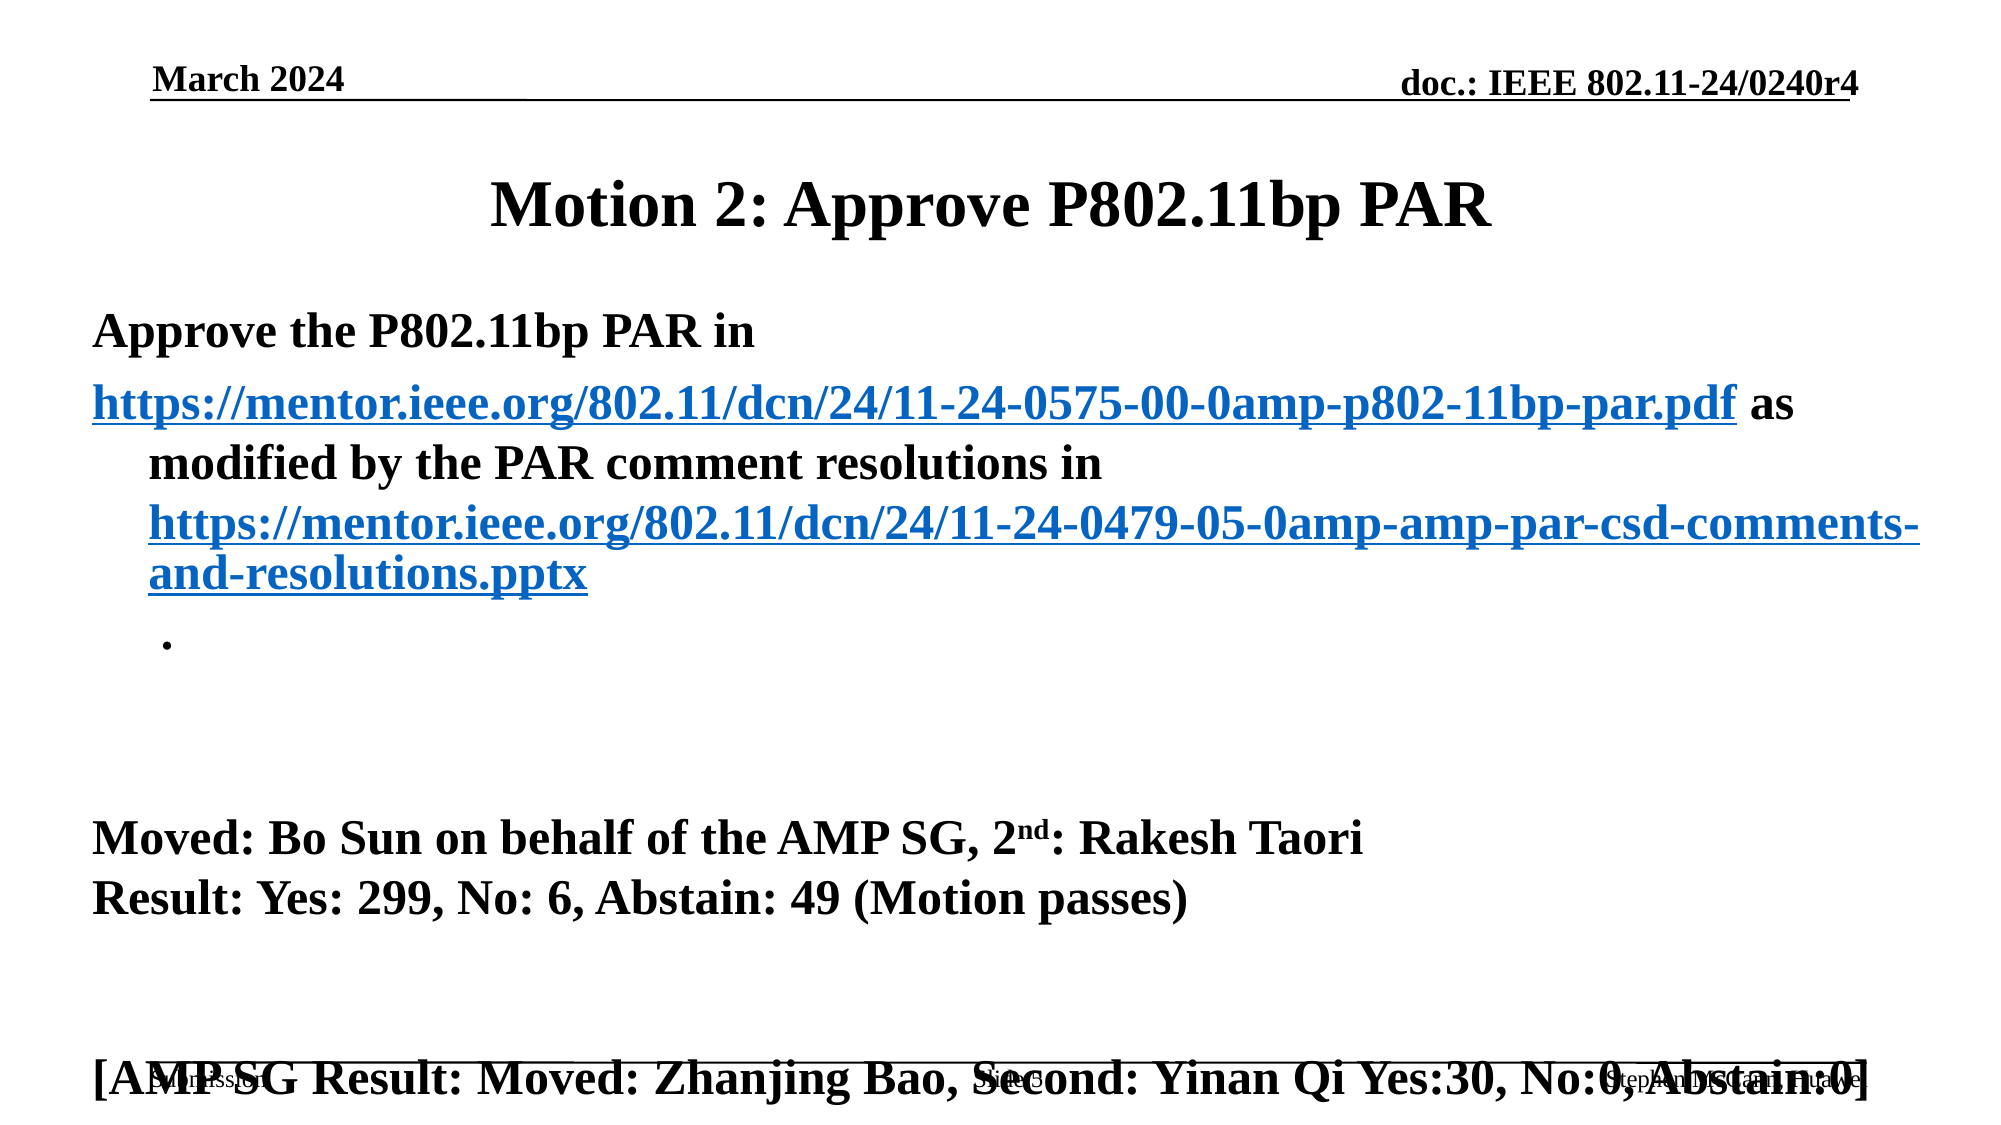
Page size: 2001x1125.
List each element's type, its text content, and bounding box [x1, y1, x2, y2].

footer Stephen McCann, Huawei [1171, 1061, 1869, 1093]
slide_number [152, 54, 563, 100]
title Motion 2: Approve P802.11bp PAR [149, 112, 1850, 288]
slide_number Slide 5 [950, 1061, 1067, 1123]
list Approve the P802.11bp PAR in https://mentor.ieee.org/802.11/dcn/24/11-24-0575-00-0amp-p802-11bp-par.pdf as modified by the PAR comment resolutions in https://mentor.ieee.org/802.11/dcn/24/11-24-0479-05-0amp-amp-par-csd-comments-and-resolutions.pptx . Moved: Bo Sun on behalf of the AMP SG, 2nd: Rakesh Taori Result: Yes: 299, No: 6, Abstain: 49 (Motion passes) [AMP SG Result: Moved: Zhanjing Bao, Second: Yinan Qi Yes:30, No:0, Abstain:0] [76, 289, 1940, 1063]
